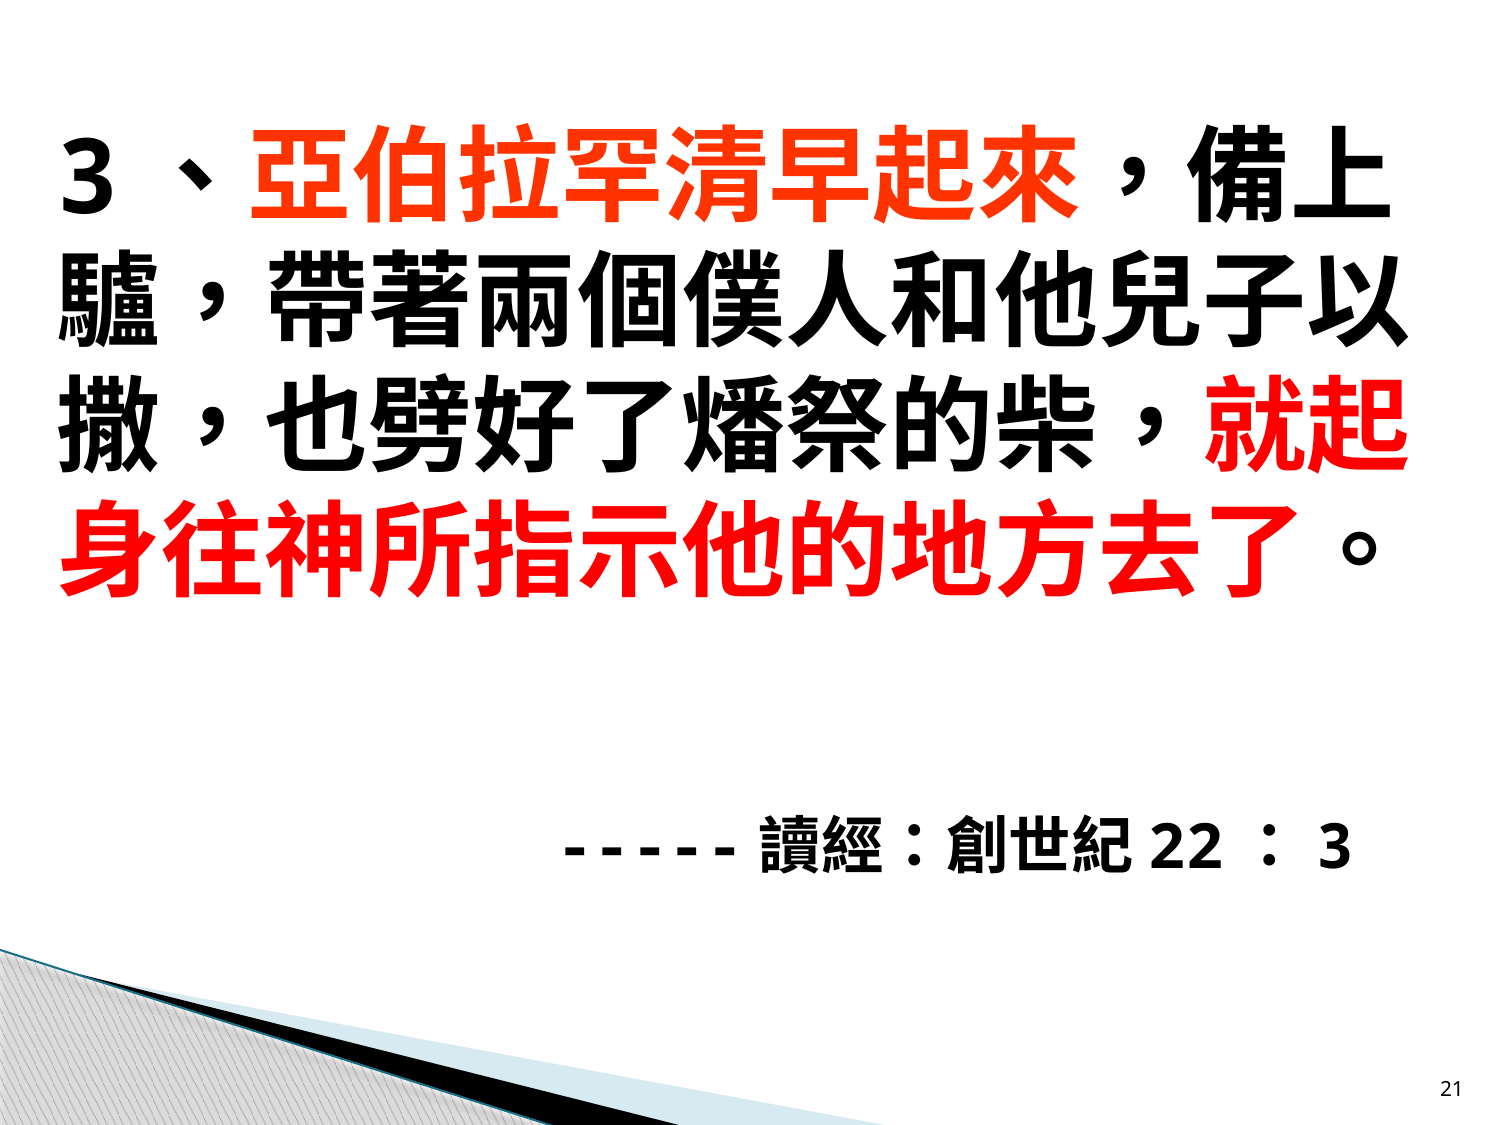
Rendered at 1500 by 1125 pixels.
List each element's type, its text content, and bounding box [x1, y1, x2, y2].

text_box 3、亞伯拉罕清早起來，備上驢，帶著兩個僕人和他兒子以撒，也劈好了燔祭的柴，就起身往神所指示他的地方去了。 [41, 101, 1459, 617]
text_box -----讀經：創世紀22：3 [312, 798, 1369, 889]
slide_number 21 [1418, 1051, 1479, 1112]
